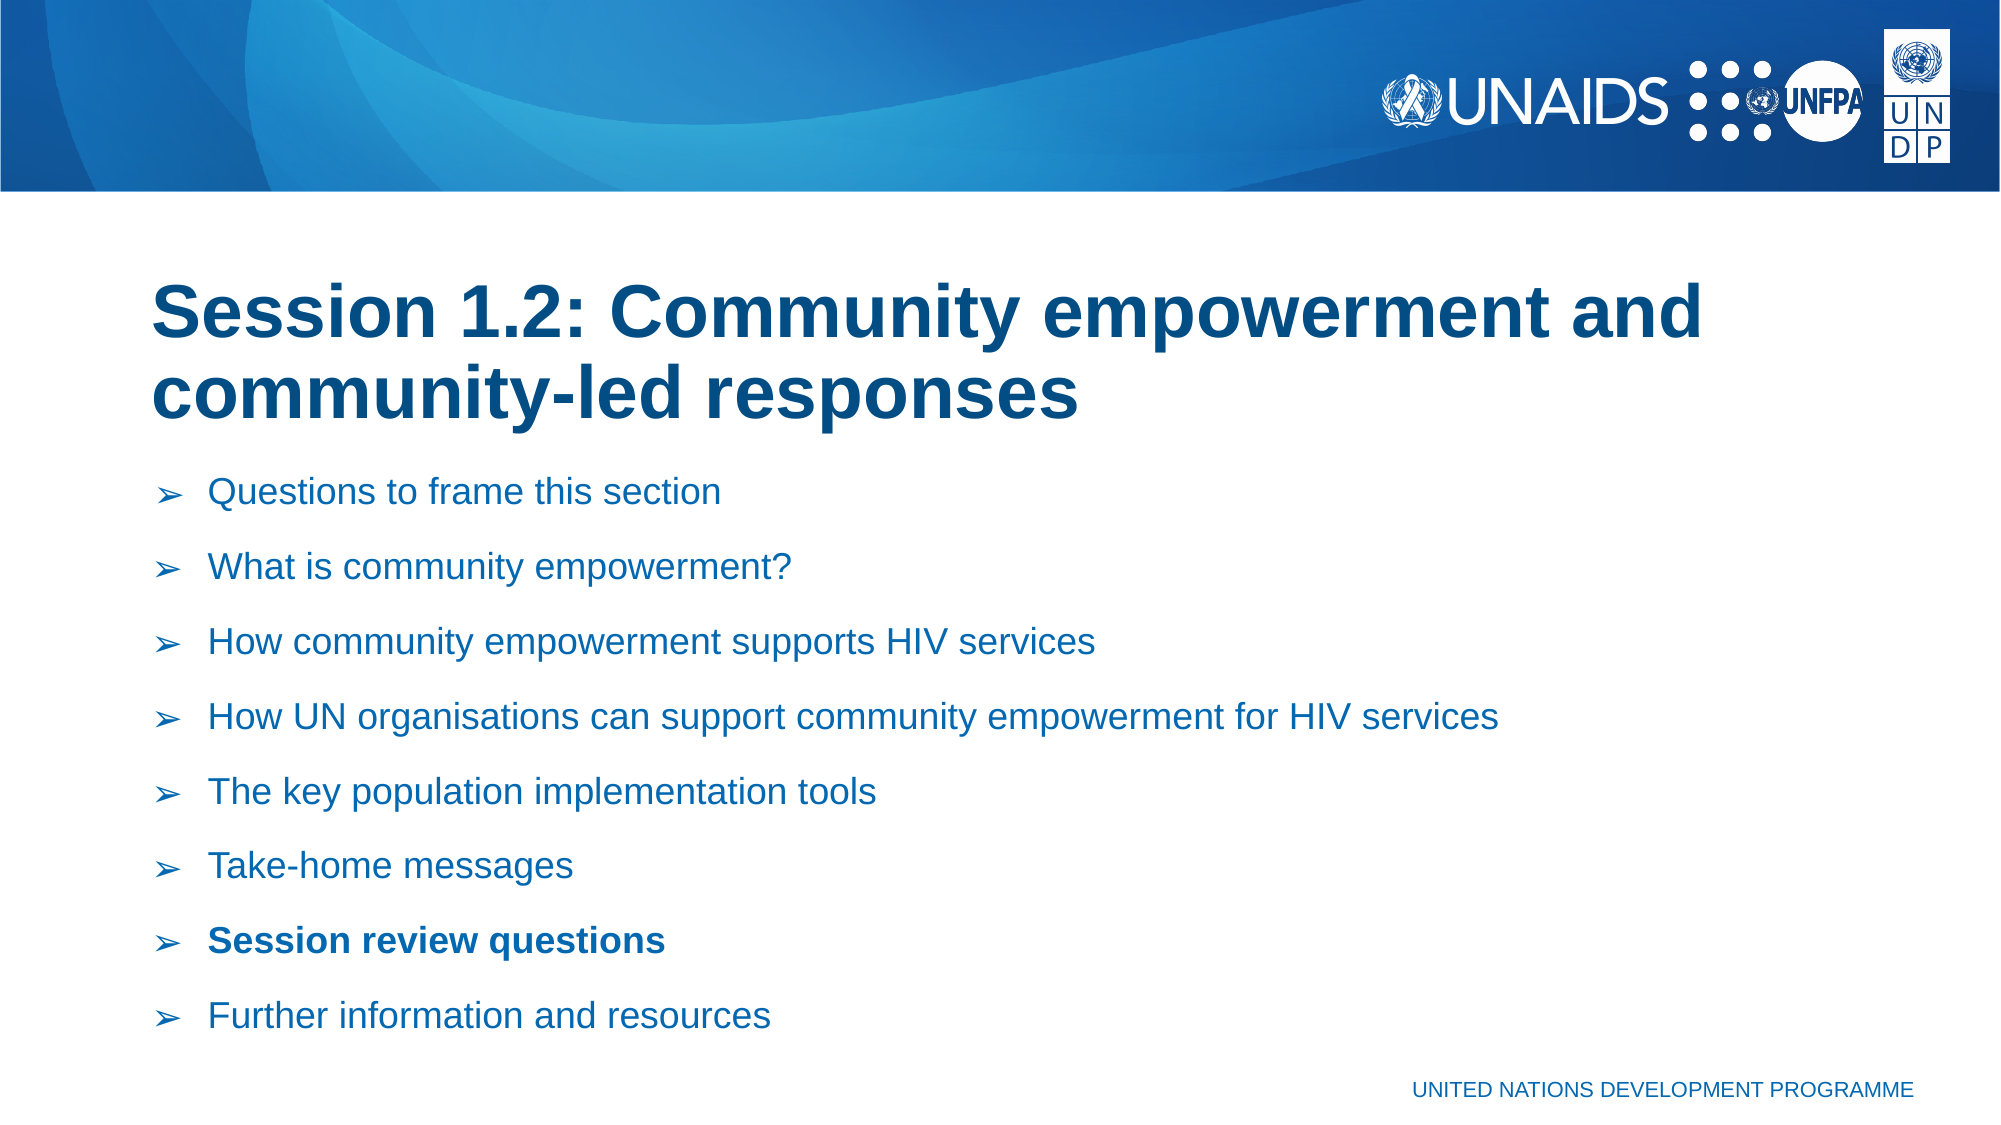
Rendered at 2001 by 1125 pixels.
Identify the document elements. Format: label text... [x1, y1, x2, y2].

title Session 1.2: Community empowerment and community-led responses [136, 35, 1862, 443]
picture [0, 0, 2000, 192]
list Questions to frame this section What is community empowerment? How community empowerment supports HIV services How UN organisations can support community empowerment for HIV services The key population implementation tools Take-home messages Session review questions Further information and resources [136, 450, 1862, 942]
